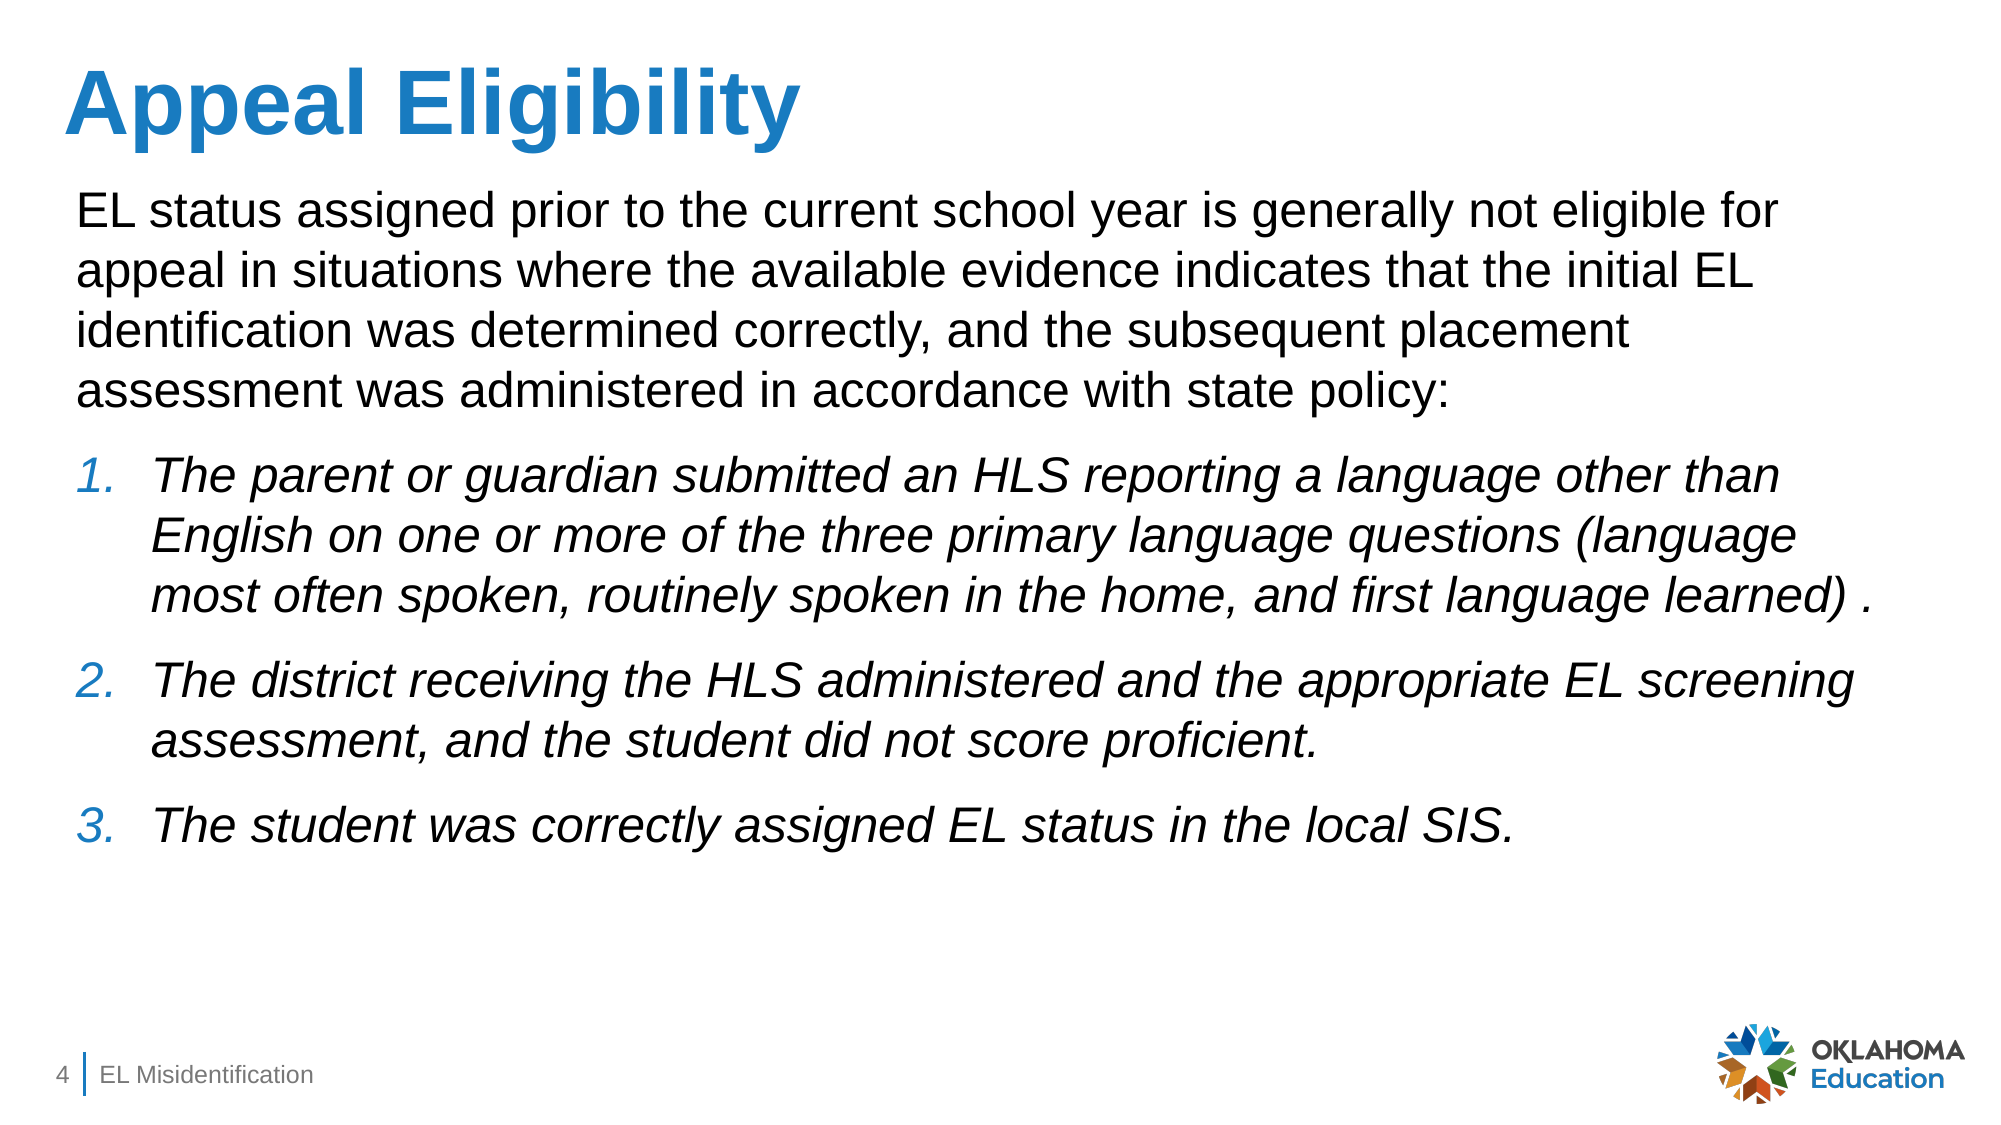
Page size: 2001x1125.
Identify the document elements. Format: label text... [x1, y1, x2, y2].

list EL status assigned prior to the current school year is generally not eligible for appeal in situations where the available evidence indicates that the initial EL identification was determined correctly, and the subsequent placement assessment was administered in accordance with state policy: The parent or guardian submitted an HLS reporting a language other than English on one or more of the three primary language questions (language most often spoken, routinely spoken in the home, and first language learned) . The district receiving the HLS administered and the appropriate EL screening assessment, and the student did not score proficient. The student was correctly assigned EL status in the local SIS. [60, 170, 1925, 1064]
title Appeal Eligibility [48, 41, 1952, 169]
slide_number 4 [0, 1043, 85, 1104]
picture [1717, 1024, 1965, 1104]
footer EL Misidentification [85, 1043, 1063, 1104]
